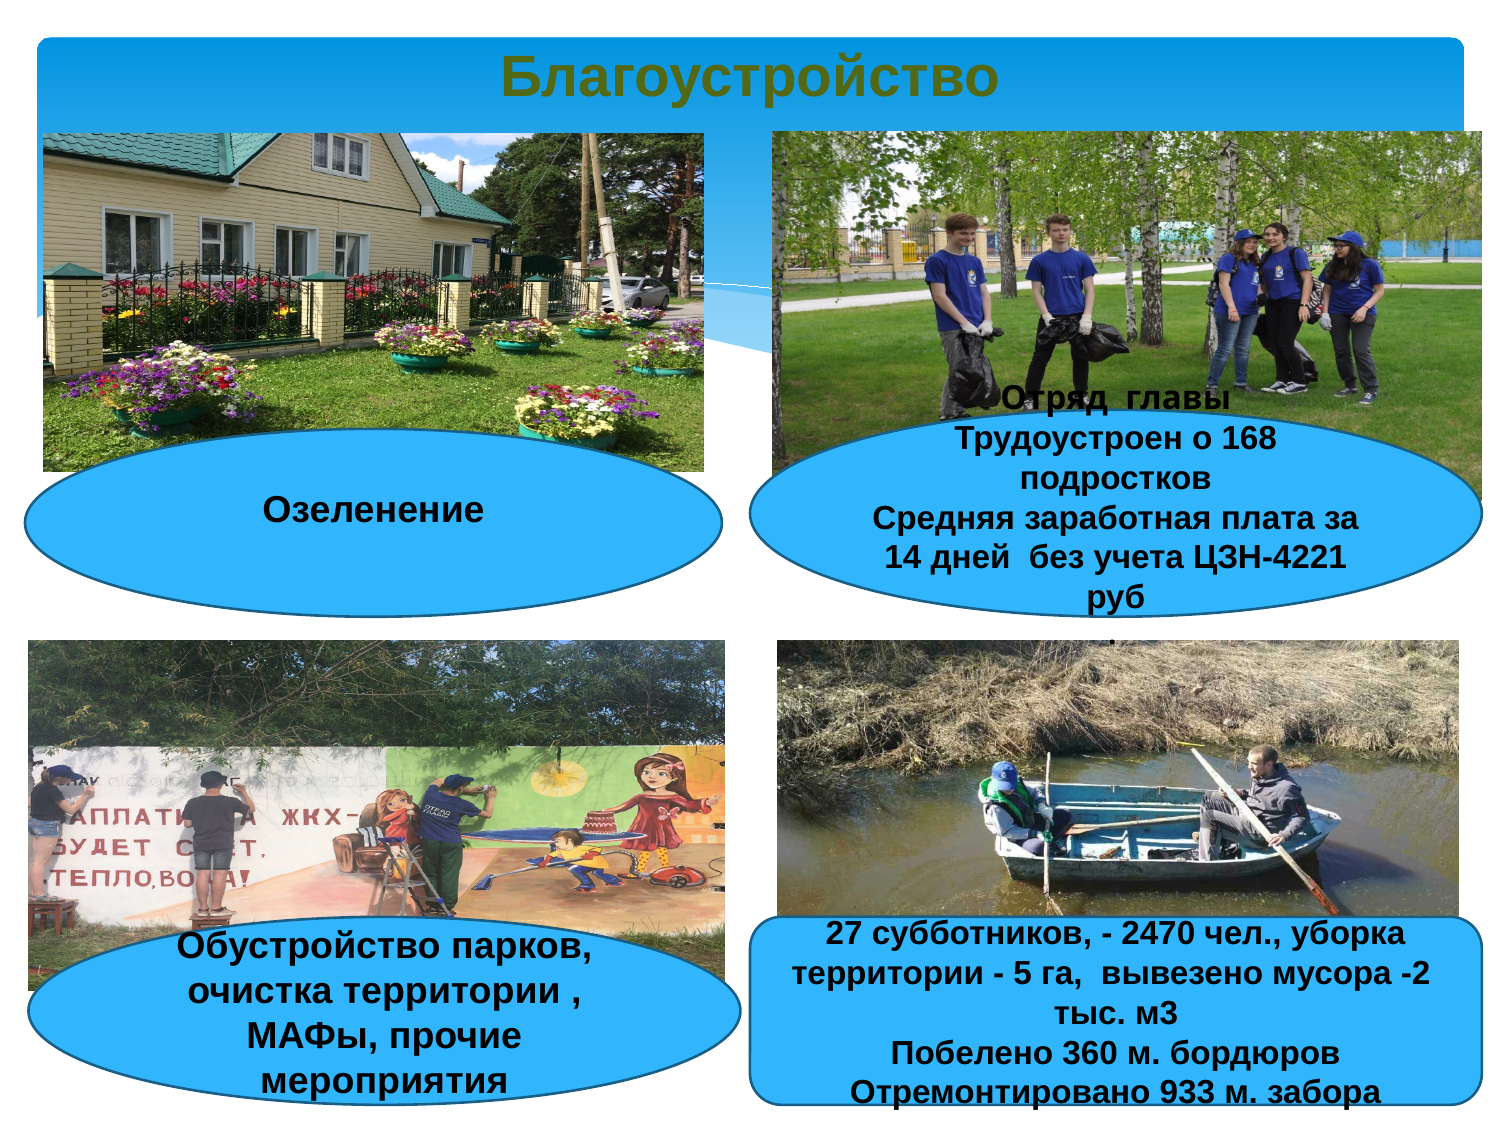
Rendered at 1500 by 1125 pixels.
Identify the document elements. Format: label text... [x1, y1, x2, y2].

text_box Отряд главы Трудоустроен о 168 подростков Средняя заработная плата за 14 дней без учета ЦЗН-4221 руб . [748, 481, 1484, 619]
picture [772, 131, 1483, 501]
picture [28, 639, 725, 991]
text_box Обустройство парков, очистка территории , МАФы, прочие мероприятия [27, 985, 742, 1107]
text_box Благоустройство [41, 30, 1459, 116]
text_box Озеленение [23, 481, 724, 619]
picture [777, 639, 1459, 985]
picture [43, 132, 704, 472]
text_box 27 субботников, - 2470 чел., уборка территории - 5 га, вывезено мусора -2 тыс. м3 Побелено 360 м. бордюров Отремонтировано 933 м. забора [748, 917, 1484, 1107]
